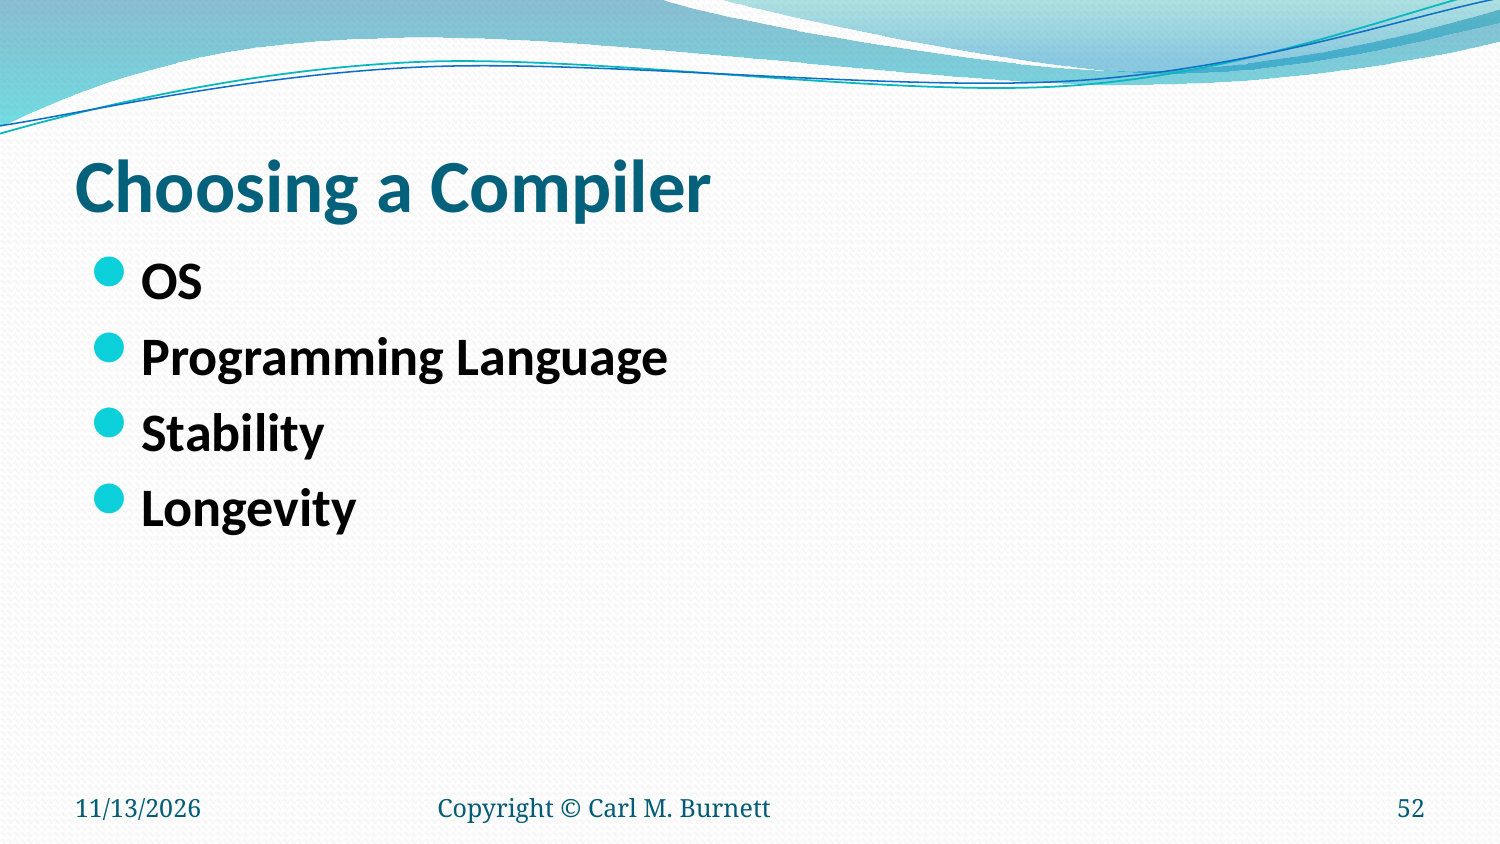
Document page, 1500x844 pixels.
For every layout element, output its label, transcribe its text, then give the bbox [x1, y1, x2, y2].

slide_number 52 [1299, 782, 1425, 827]
title Choosing a Compiler [75, 86, 1425, 228]
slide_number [75, 782, 425, 827]
list OS Programming Language Stability Longevity [75, 238, 1425, 779]
footer Copyright © Carl M. Burnett [437, 782, 988, 827]
